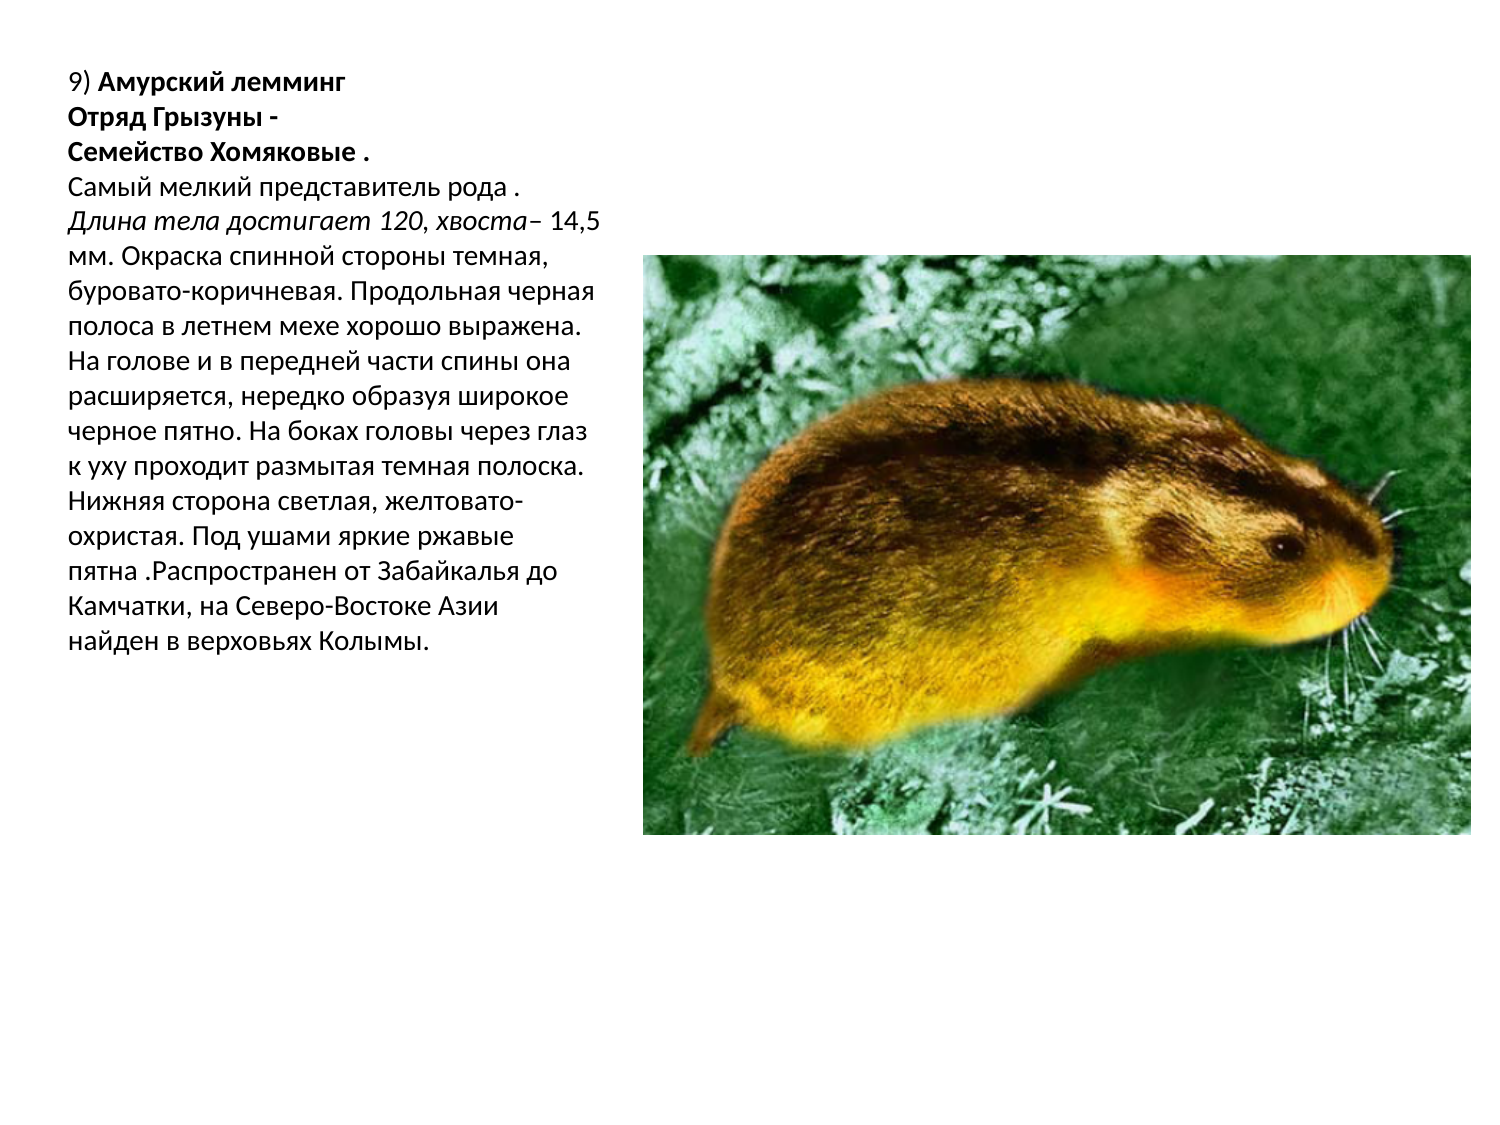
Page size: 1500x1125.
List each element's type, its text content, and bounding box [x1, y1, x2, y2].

picture [643, 255, 1471, 835]
text_box 9) Амурский лемминг Отряд Грызуны - Семейство Хомяковые . Самый мелкий представитель рода . Длина тела достигает 120, хвоста– 14,5 мм. Окраска спинной стороны темная, буровато-коричневая. Продольная черная полоса в летнем мехе хорошо выражена. На голове и в передней части спины она расширяется, нередко образуя широкое черное пятно. На боках головы через глаз к уху проходит размытая темная полоска. Нижняя сторона светлая, желтовато-охристая. Под ушами яркие ржавые пятна .Распространен от Забайкалья до Камчатки, на Северо-Востоке Азии найден в верховьях Колымы. [53, 54, 621, 699]
